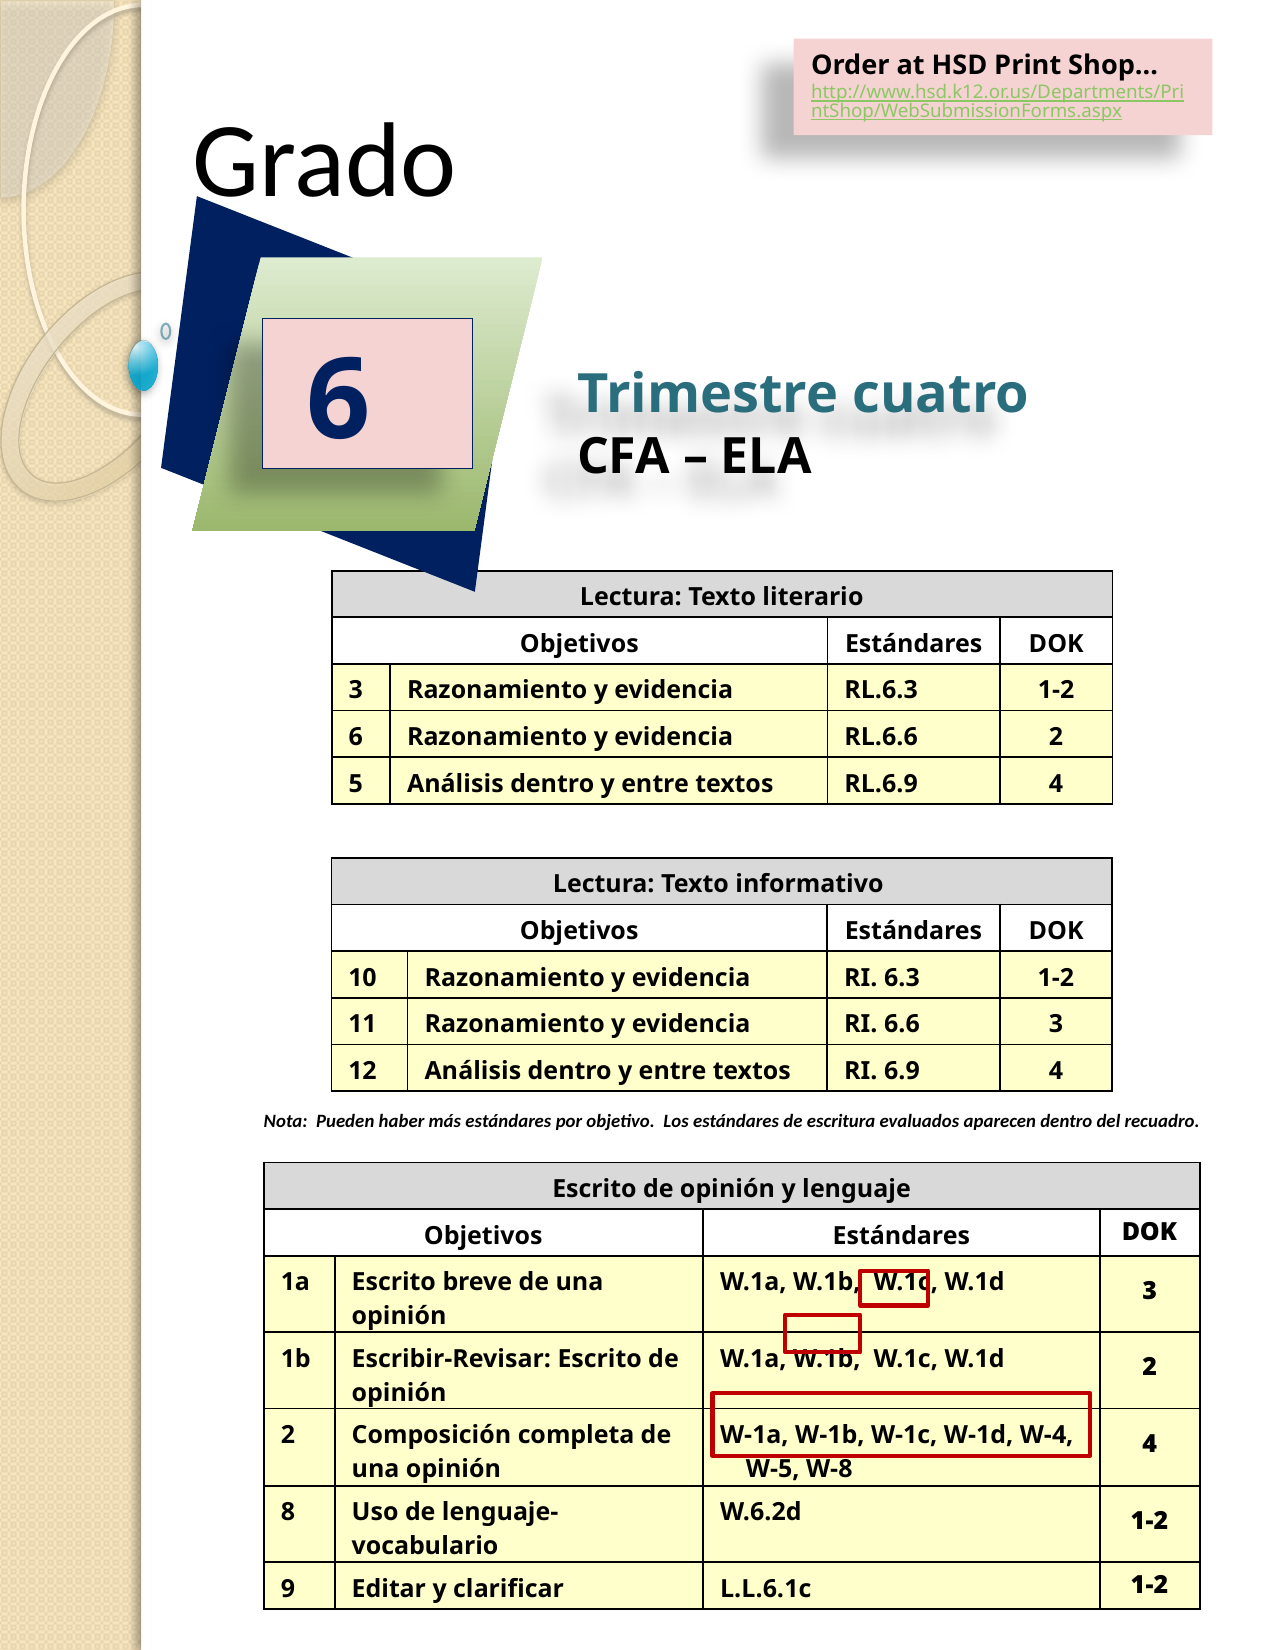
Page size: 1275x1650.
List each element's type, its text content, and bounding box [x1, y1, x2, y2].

table_cell Razonamiento y evidencia [408, 952, 826, 997]
table_cell 1a [265, 1257, 334, 1331]
table_cell Análisis dentro y entre textos [391, 758, 827, 803]
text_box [712, 1270, 1091, 1457]
table_cell W.6.2d [704, 1487, 1099, 1561]
table_cell L.L.6.1c [704, 1563, 1099, 1608]
table_cell RI. 6.9 [828, 1045, 999, 1090]
table_cell 2 [1101, 1333, 1199, 1408]
table_cell 1-2 [1101, 1563, 1199, 1608]
table_cell 12 [332, 1045, 407, 1090]
table_cell Razonamiento y evidencia [408, 999, 826, 1044]
table_cell 4 [1001, 758, 1112, 803]
table_cell RL.6.6 [828, 711, 999, 756]
table_cell 2 [1001, 711, 1112, 756]
table_cell W-1a, W-1b, W-1c, W-1d, W-4, W-5, W-8 [704, 1409, 1099, 1485]
table_cell Razonamiento y evidencia [391, 665, 827, 710]
table_cell Estándares [828, 618, 999, 663]
table_header Lectura: Texto informativo [332, 859, 1111, 904]
table_cell Análisis dentro y entre textos [408, 1045, 826, 1090]
table_cell 4 [1001, 1045, 1111, 1090]
table_cell Razonamiento y evidencia [391, 711, 827, 756]
table_cell 3 [333, 665, 389, 710]
table_cell W.1a, W.1b, W.1c, W.1d [704, 1257, 1099, 1331]
table_cell 10 [332, 952, 407, 997]
table_cell DOK [1001, 618, 1112, 663]
table_cell 8 [265, 1487, 334, 1561]
table_cell Escrito breve de una opinión [336, 1257, 702, 1331]
table_cell 1-2 [1001, 952, 1111, 997]
table_cell Estándares [704, 1210, 1099, 1255]
table_cell Estándares [828, 905, 999, 950]
table_cell 9 [265, 1563, 334, 1608]
table_cell RL.6.9 [828, 758, 999, 803]
table_cell RL.6.3 [828, 665, 999, 710]
table_cell Composición completa de una opinión [336, 1409, 702, 1485]
table_cell 4 [1101, 1409, 1199, 1485]
table_cell 1b [265, 1333, 334, 1408]
table_cell 11 [332, 999, 407, 1044]
table_cell DOK [1101, 1210, 1199, 1255]
table_cell 6 [333, 711, 389, 756]
table_cell 3 [1001, 999, 1111, 1044]
table_cell 3 [1101, 1257, 1199, 1331]
table_cell DOK [1001, 905, 1111, 950]
table_cell 1-2 [1001, 665, 1112, 710]
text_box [133, 38, 1213, 531]
table_cell Objetivos [332, 905, 826, 950]
table_cell Objetivos [333, 618, 827, 663]
table_header Lectura: Texto literario [333, 572, 1112, 616]
table_cell RI. 6.3 [828, 952, 999, 997]
table_cell Escribir-Revisar: Escrito de opinión [336, 1333, 702, 1408]
table_cell 5 [333, 758, 389, 803]
table_cell RI. 6.6 [828, 999, 999, 1044]
table_header Escrito de opinión y lenguaje [265, 1163, 1199, 1208]
text_box Nota: Pueden haber más estándares por objetivo. Los estándares de escritura evaluados aparecen dentro del recuadro. [244, 1100, 1220, 1140]
table_cell Objetivos [265, 1210, 702, 1255]
table_cell Editar y clarificar [336, 1563, 702, 1608]
table_cell Uso de lenguaje-vocabulario [336, 1487, 702, 1561]
table_cell 2 [265, 1409, 334, 1485]
table_cell 1-2 [1101, 1487, 1199, 1561]
